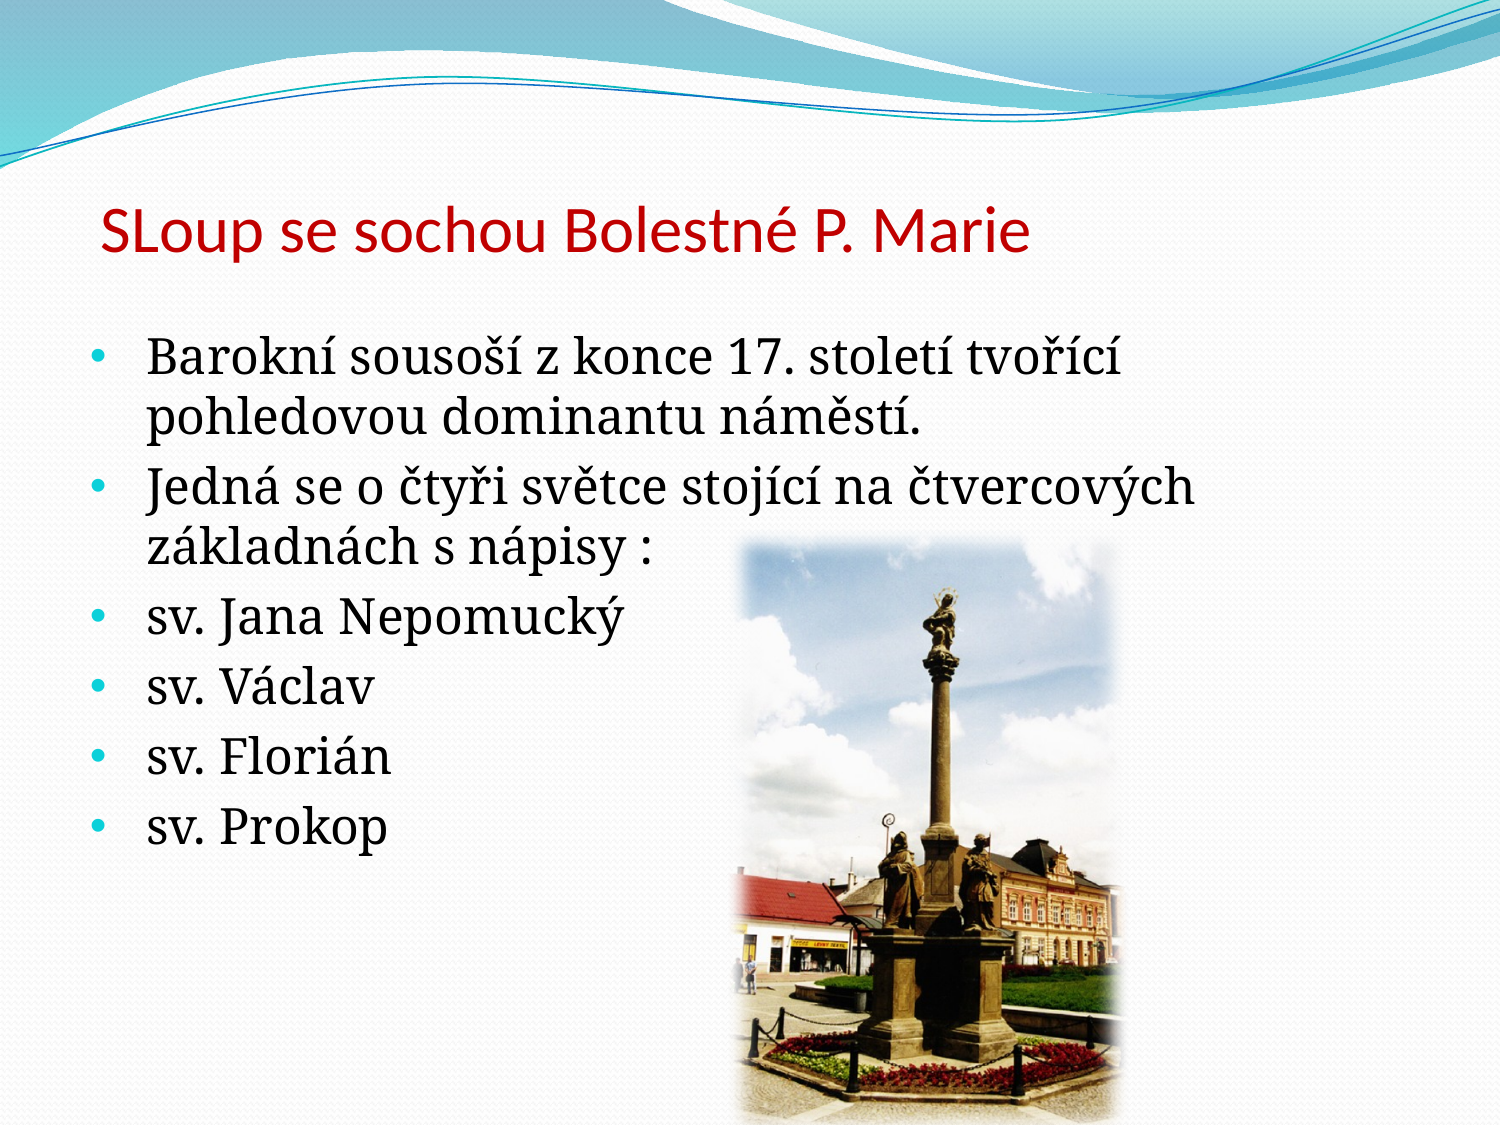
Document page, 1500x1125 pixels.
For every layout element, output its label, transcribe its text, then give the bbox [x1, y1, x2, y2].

title SLoup se sochou Bolestné P. Marie [100, 172, 1463, 266]
picture [726, 526, 1129, 1125]
list Barokní sousoší z konce 17. století tvořící pohledovou dominantu náměstí. Jedná se o čtyři světce stojící na čtvercových základnách s nápisy : sv. Jana Nepomucký sv. Václav sv. Florián sv. Prokop [75, 317, 1425, 1038]
